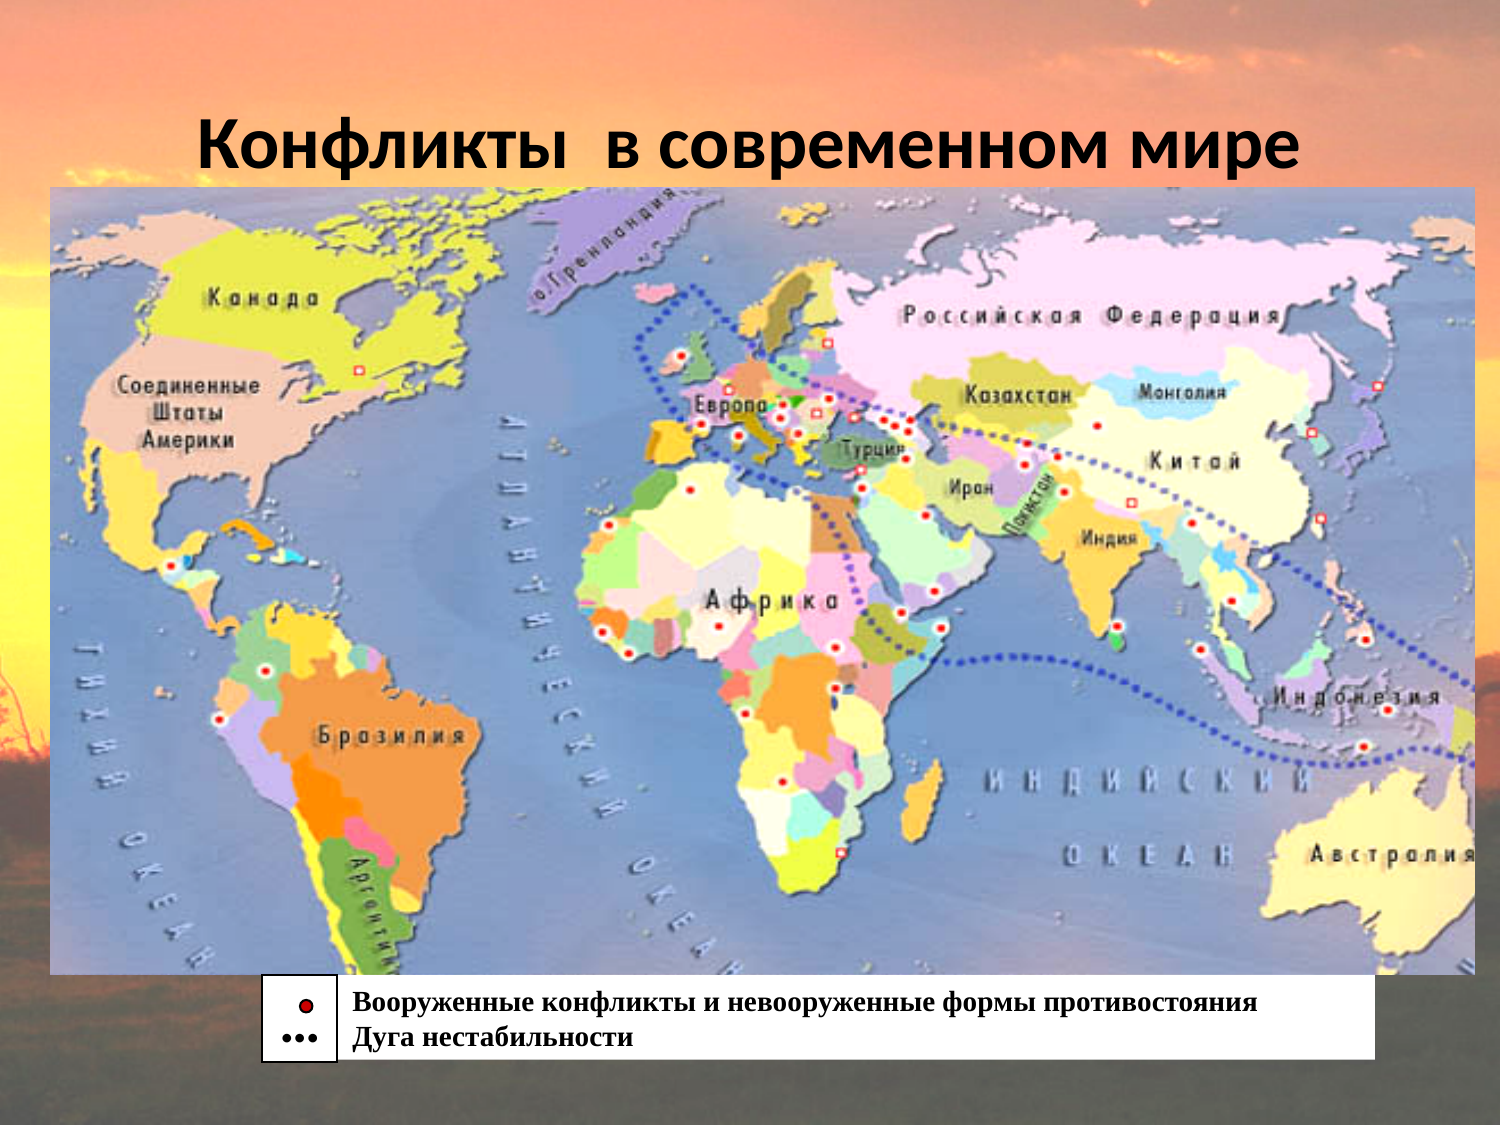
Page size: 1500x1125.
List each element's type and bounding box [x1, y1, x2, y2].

text_box [261, 974, 339, 1064]
picture [0, 0, 1500, 1125]
